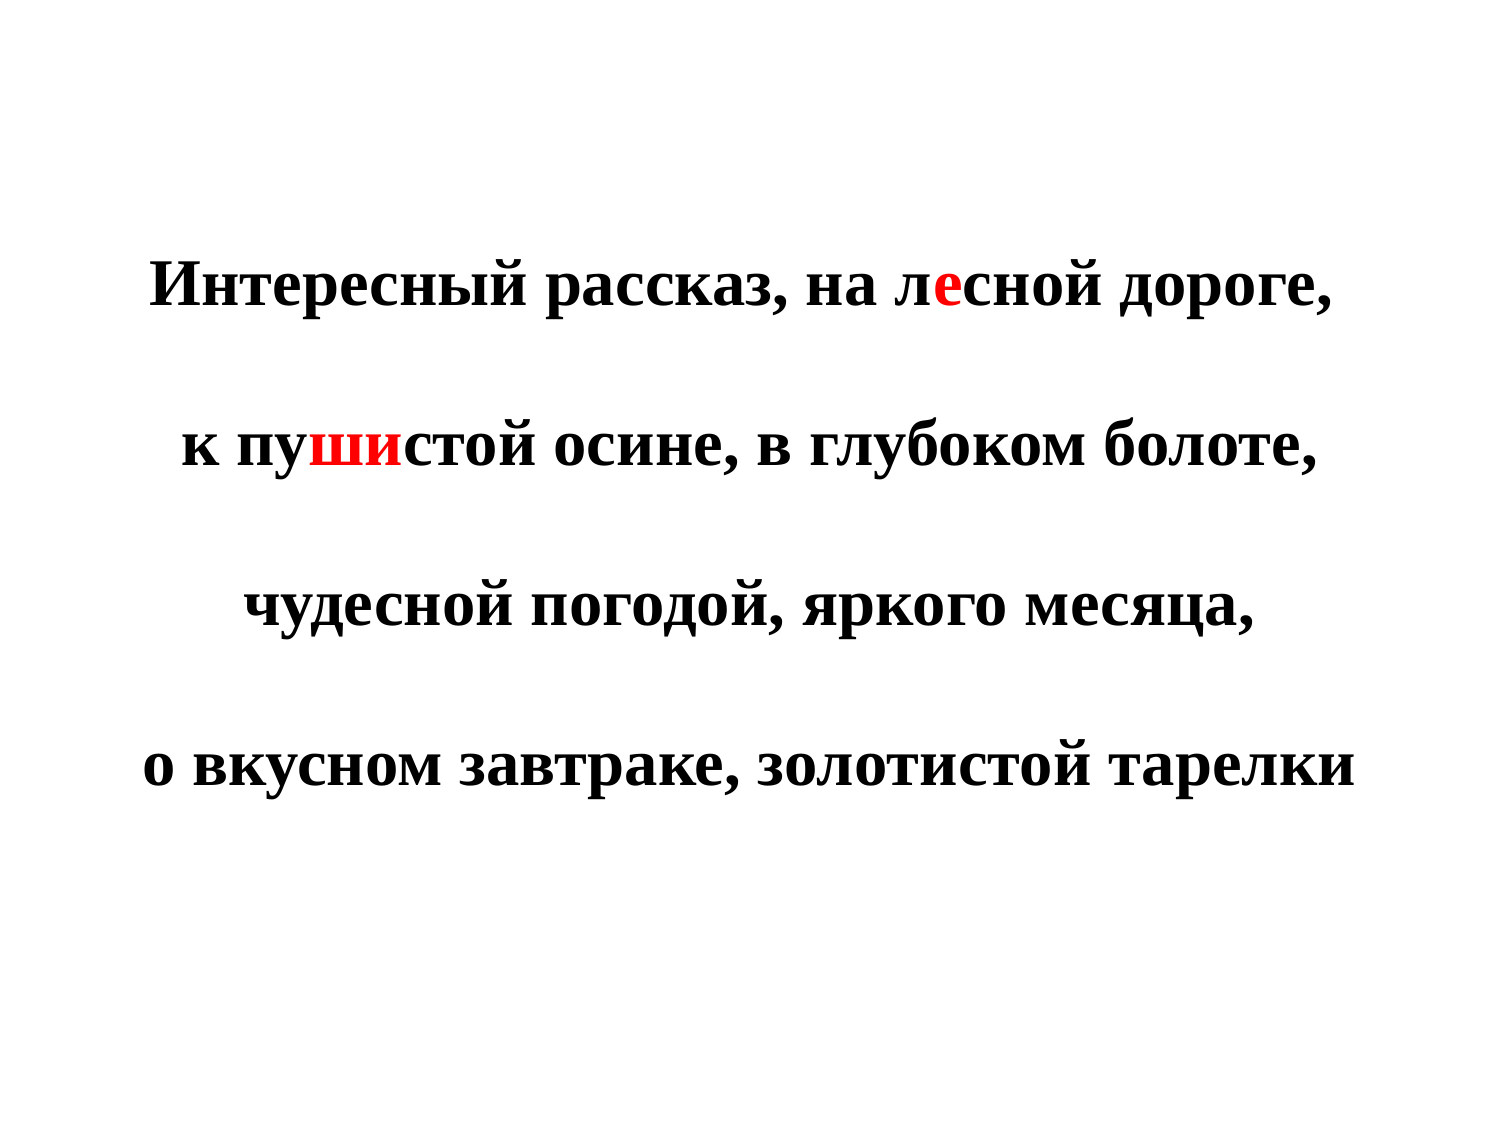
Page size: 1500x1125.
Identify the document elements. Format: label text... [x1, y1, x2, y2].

text_box Интересный рассказ, на лесной дороге, к пушистой осине, в глубоком болоте, чудесной погодой, яркого месяца, о вкусном завтраке, золотистой тарелки [112, 231, 1388, 807]
